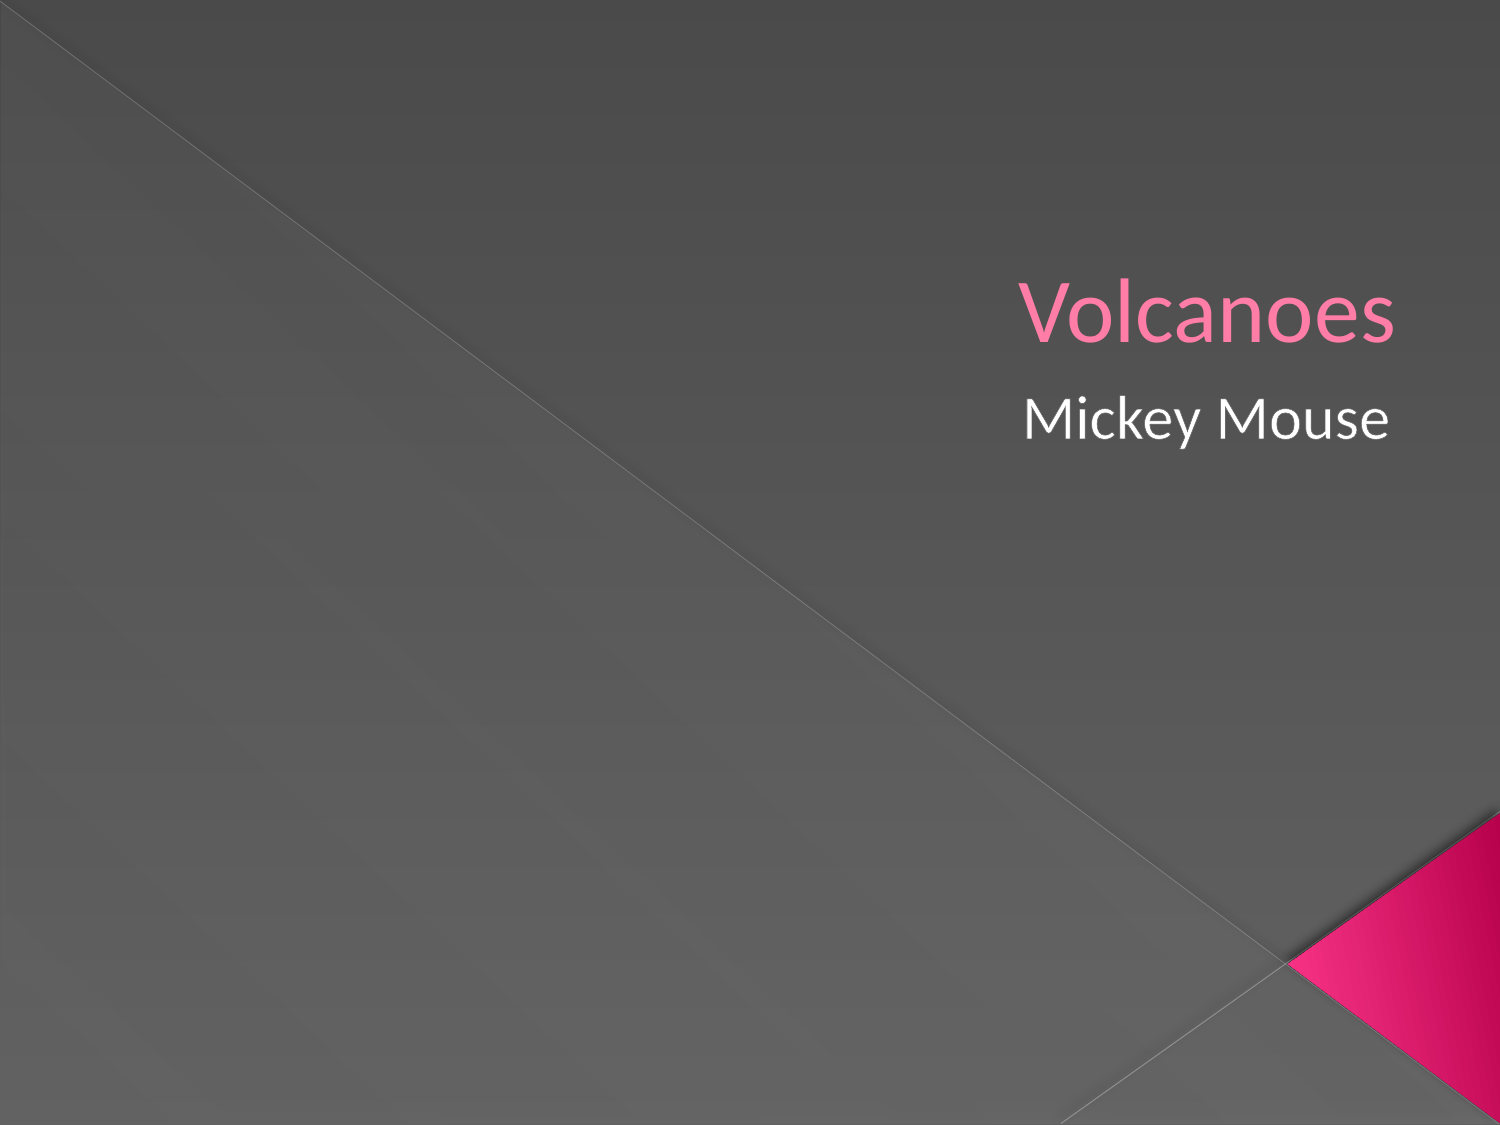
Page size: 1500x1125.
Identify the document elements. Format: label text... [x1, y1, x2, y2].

title Volcanoes [88, 127, 1412, 369]
subtitle Mickey Mouse [88, 369, 1412, 657]
